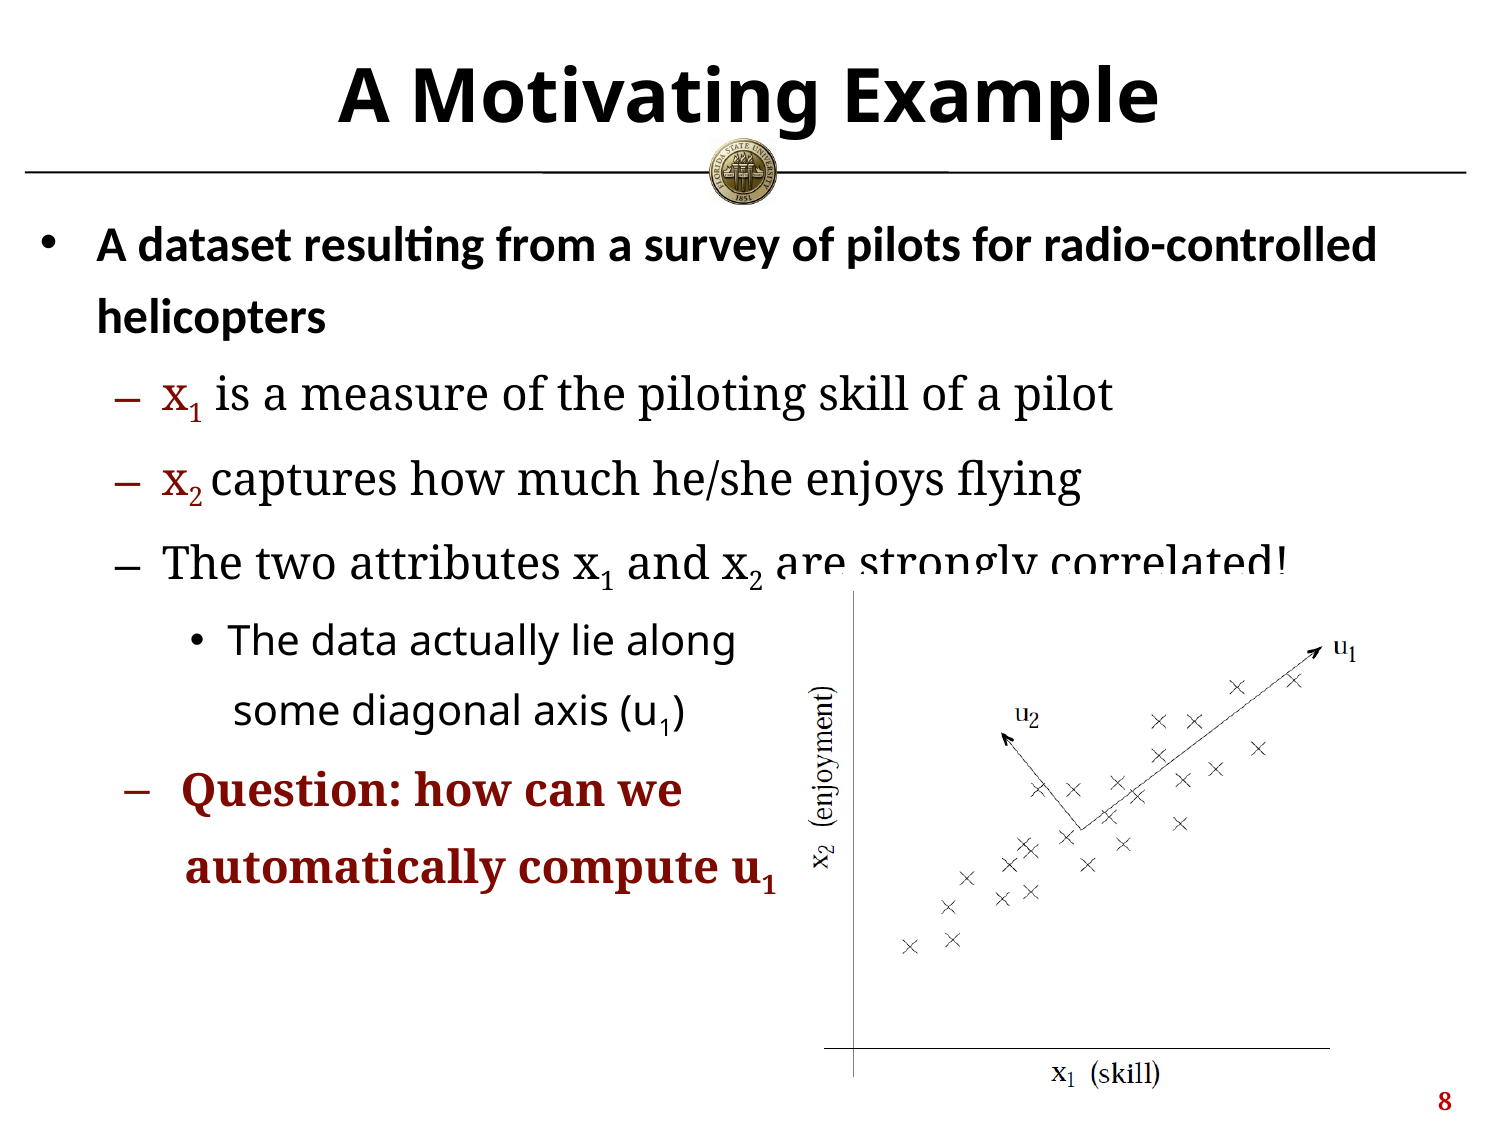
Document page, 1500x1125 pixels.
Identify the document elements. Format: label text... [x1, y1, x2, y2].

picture [784, 573, 1365, 1098]
slide_number 7 [1423, 1078, 1500, 1125]
list A dataset resulting from a survey of pilots for radio-controlled helicopters x1 is a measure of the piloting skill of a pilot x2 captures how much he/she enjoys flying The two attributes x1 and x2 are strongly correlated! The data actually lie along some diagonal axis (u1) Question: how can we automatically compute u1 ? [24, 191, 1467, 1047]
title A Motivating Example [75, 11, 1425, 173]
picture [709, 173, 777, 191]
